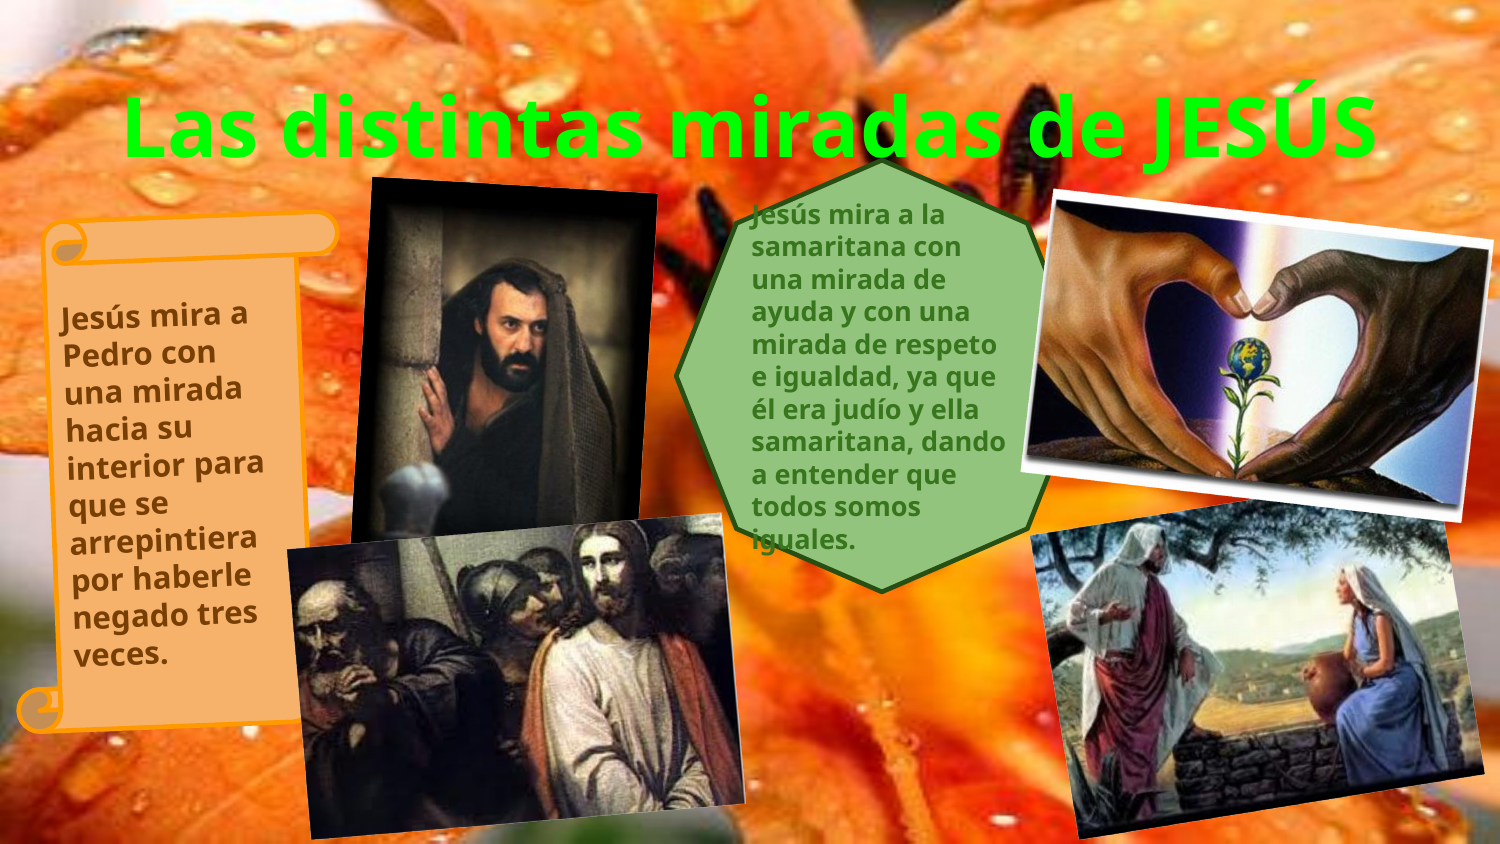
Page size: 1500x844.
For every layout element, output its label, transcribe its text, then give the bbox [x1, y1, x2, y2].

picture [0, 0, 1500, 844]
title Las distintas miradas de JESÚS [75, 48, 1425, 189]
text_box Jesús mira a Pedro con una mirada hacia su interior para que se arrepintiera por haberle negado tres veces. [18, 211, 338, 732]
text_box Jesús mira a la samaritana con una mirada de ayuda y con una mirada de respeto e igualdad, ya que él era judío y ella samaritana, dando a entender que todos somos iguales. [676, 160, 1037, 592]
